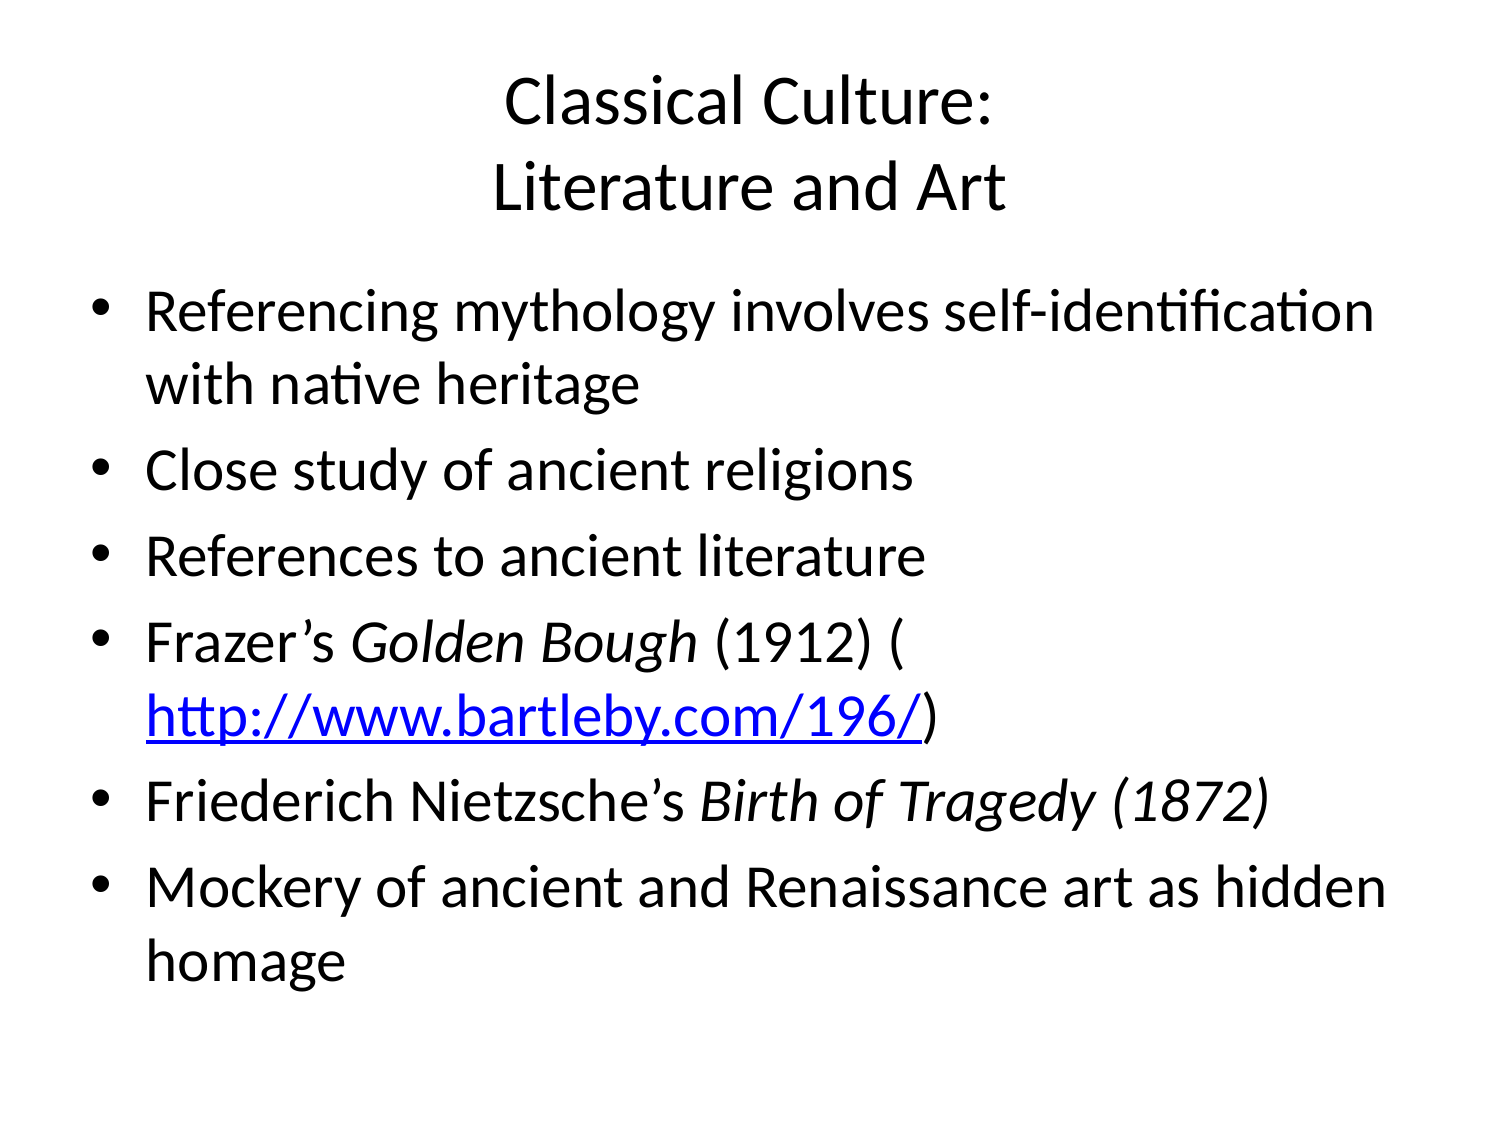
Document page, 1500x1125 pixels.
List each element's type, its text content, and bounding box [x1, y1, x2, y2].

title Classical Culture: Literature and Art [75, 45, 1425, 233]
list Referencing mythology involves self-identification with native heritage Close study of ancient religions References to ancient literature Frazer’s Golden Bough (1912) (http://www.bartleby.com/196/) Friederich Nietzsche’s Birth of Tragedy (1872) Mockery of ancient and Renaissance art as hidden homage [75, 262, 1425, 1005]
